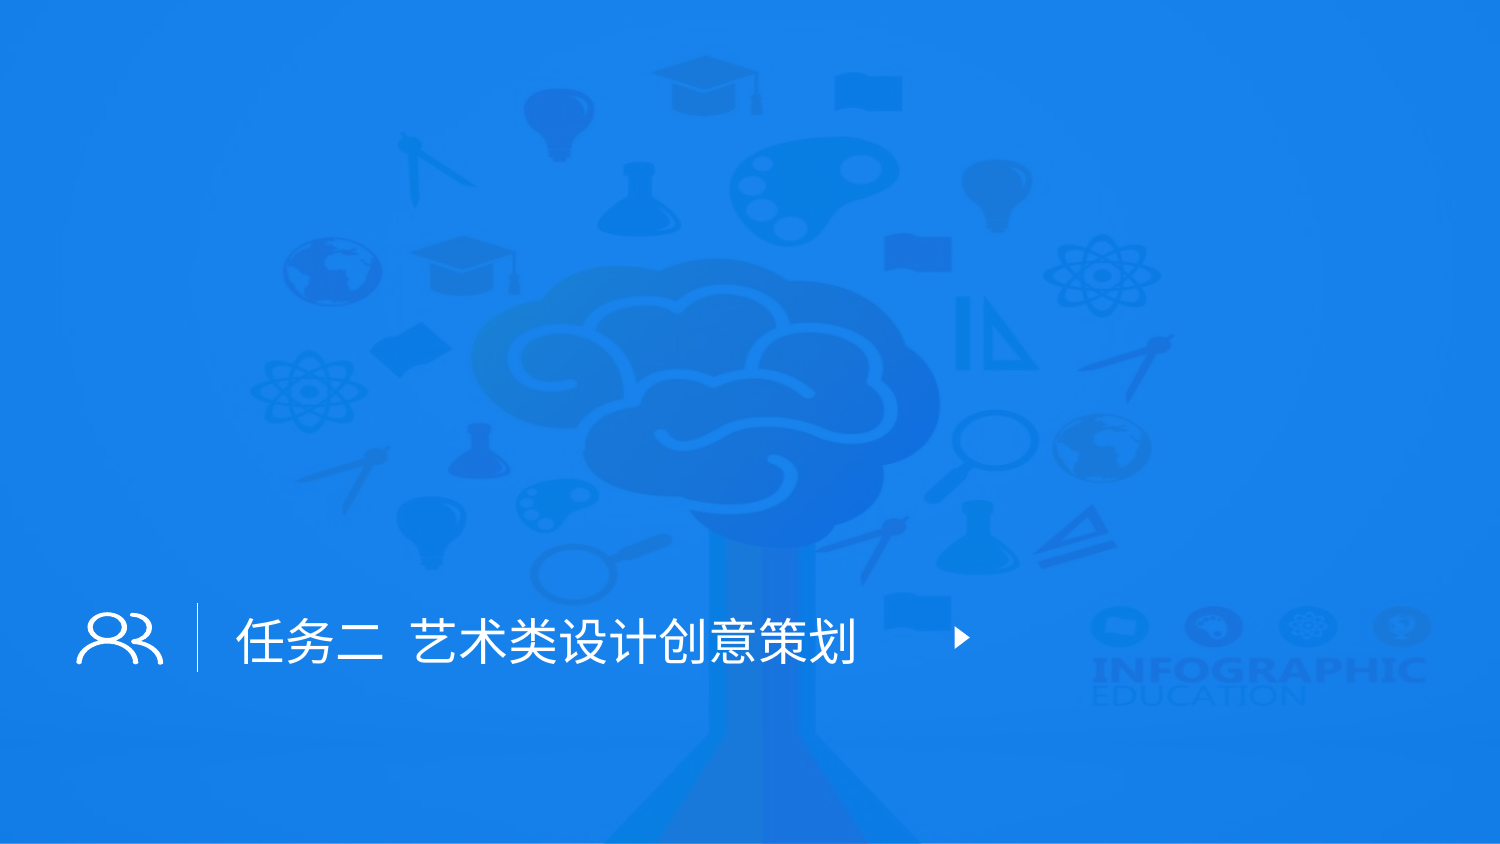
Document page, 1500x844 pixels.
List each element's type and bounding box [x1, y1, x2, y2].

text_box [76, 612, 164, 665]
picture [0, 0, 1500, 844]
